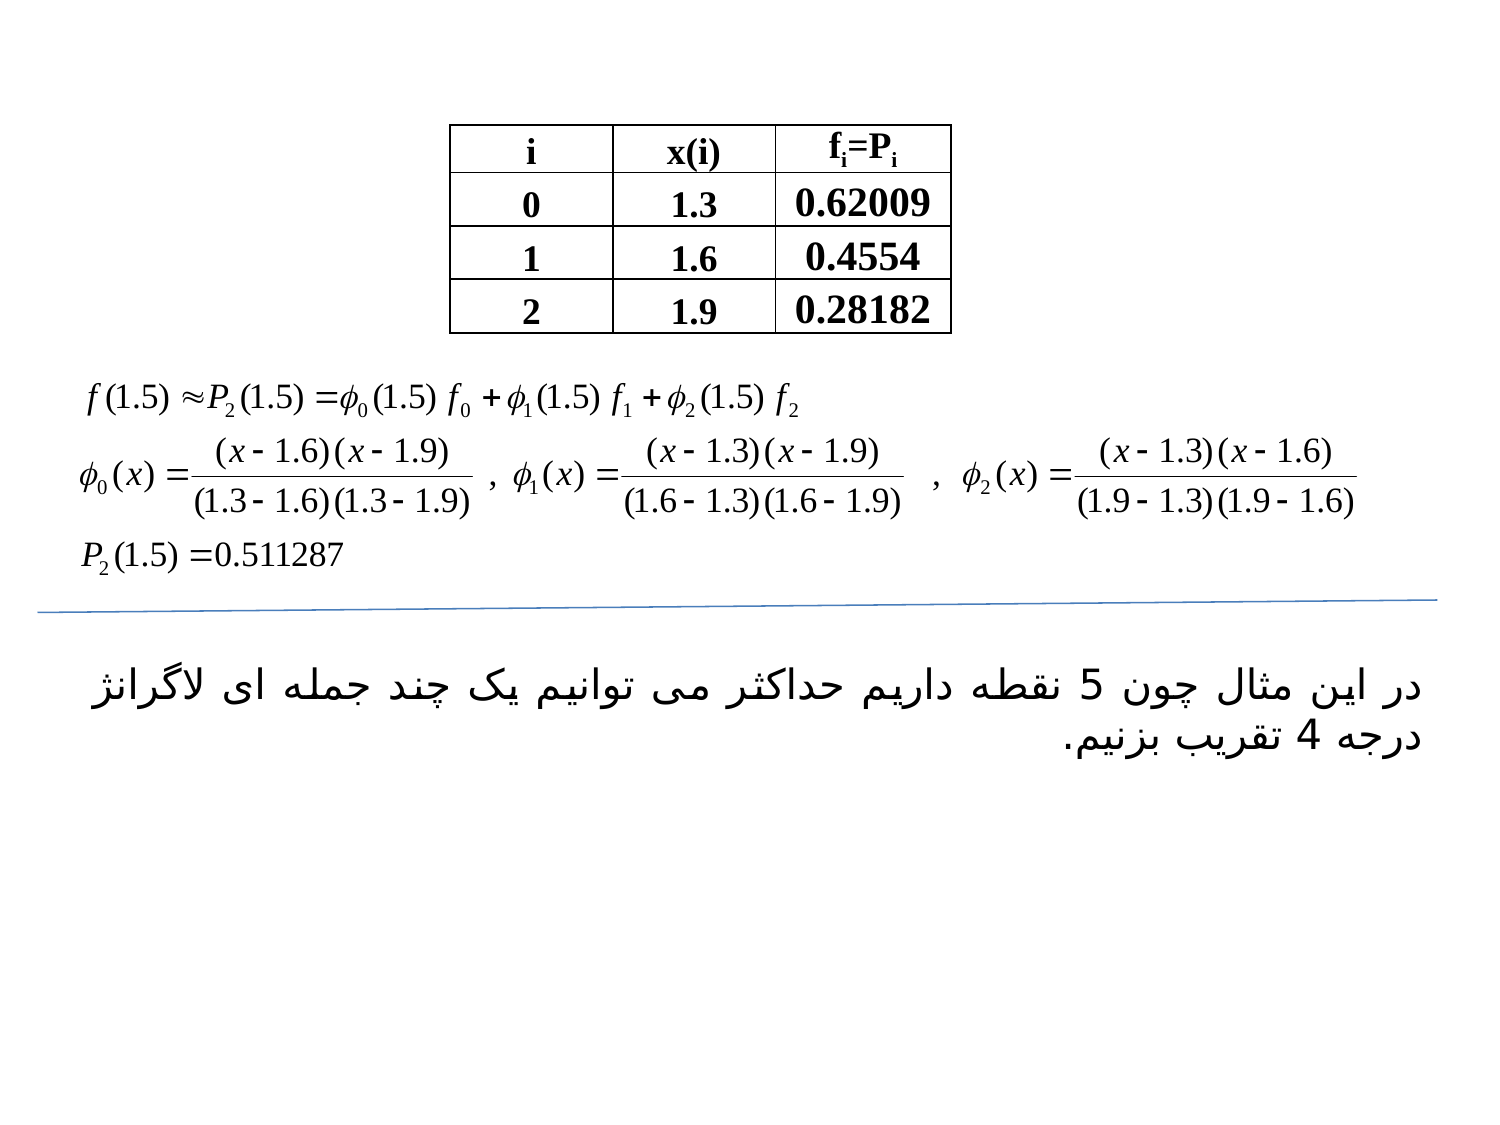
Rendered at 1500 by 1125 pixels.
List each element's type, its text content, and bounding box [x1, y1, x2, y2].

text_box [74, 374, 1363, 584]
text_box در این مثال چون 5 نقطه داریم حداکثر می توانیم یک چند جمله ای لاگرانژ درجه 4 تقریب بزنیم. [74, 650, 1438, 766]
table_cell 1.3 [614, 173, 775, 225]
table_cell 1.9 [614, 280, 775, 332]
table_cell 0.62009 [776, 173, 950, 225]
table_cell 0.28182 [776, 280, 950, 332]
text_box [37, 599, 1438, 613]
table_header i [451, 126, 612, 172]
table_cell 1.6 [614, 227, 775, 278]
table_cell 0.4554 [776, 227, 950, 278]
table_cell 0 [451, 173, 612, 225]
table_header fi=Pi [776, 126, 950, 172]
table_cell 1 [451, 227, 612, 278]
table_header x(i) [614, 126, 775, 172]
table_cell 2 [451, 280, 612, 332]
